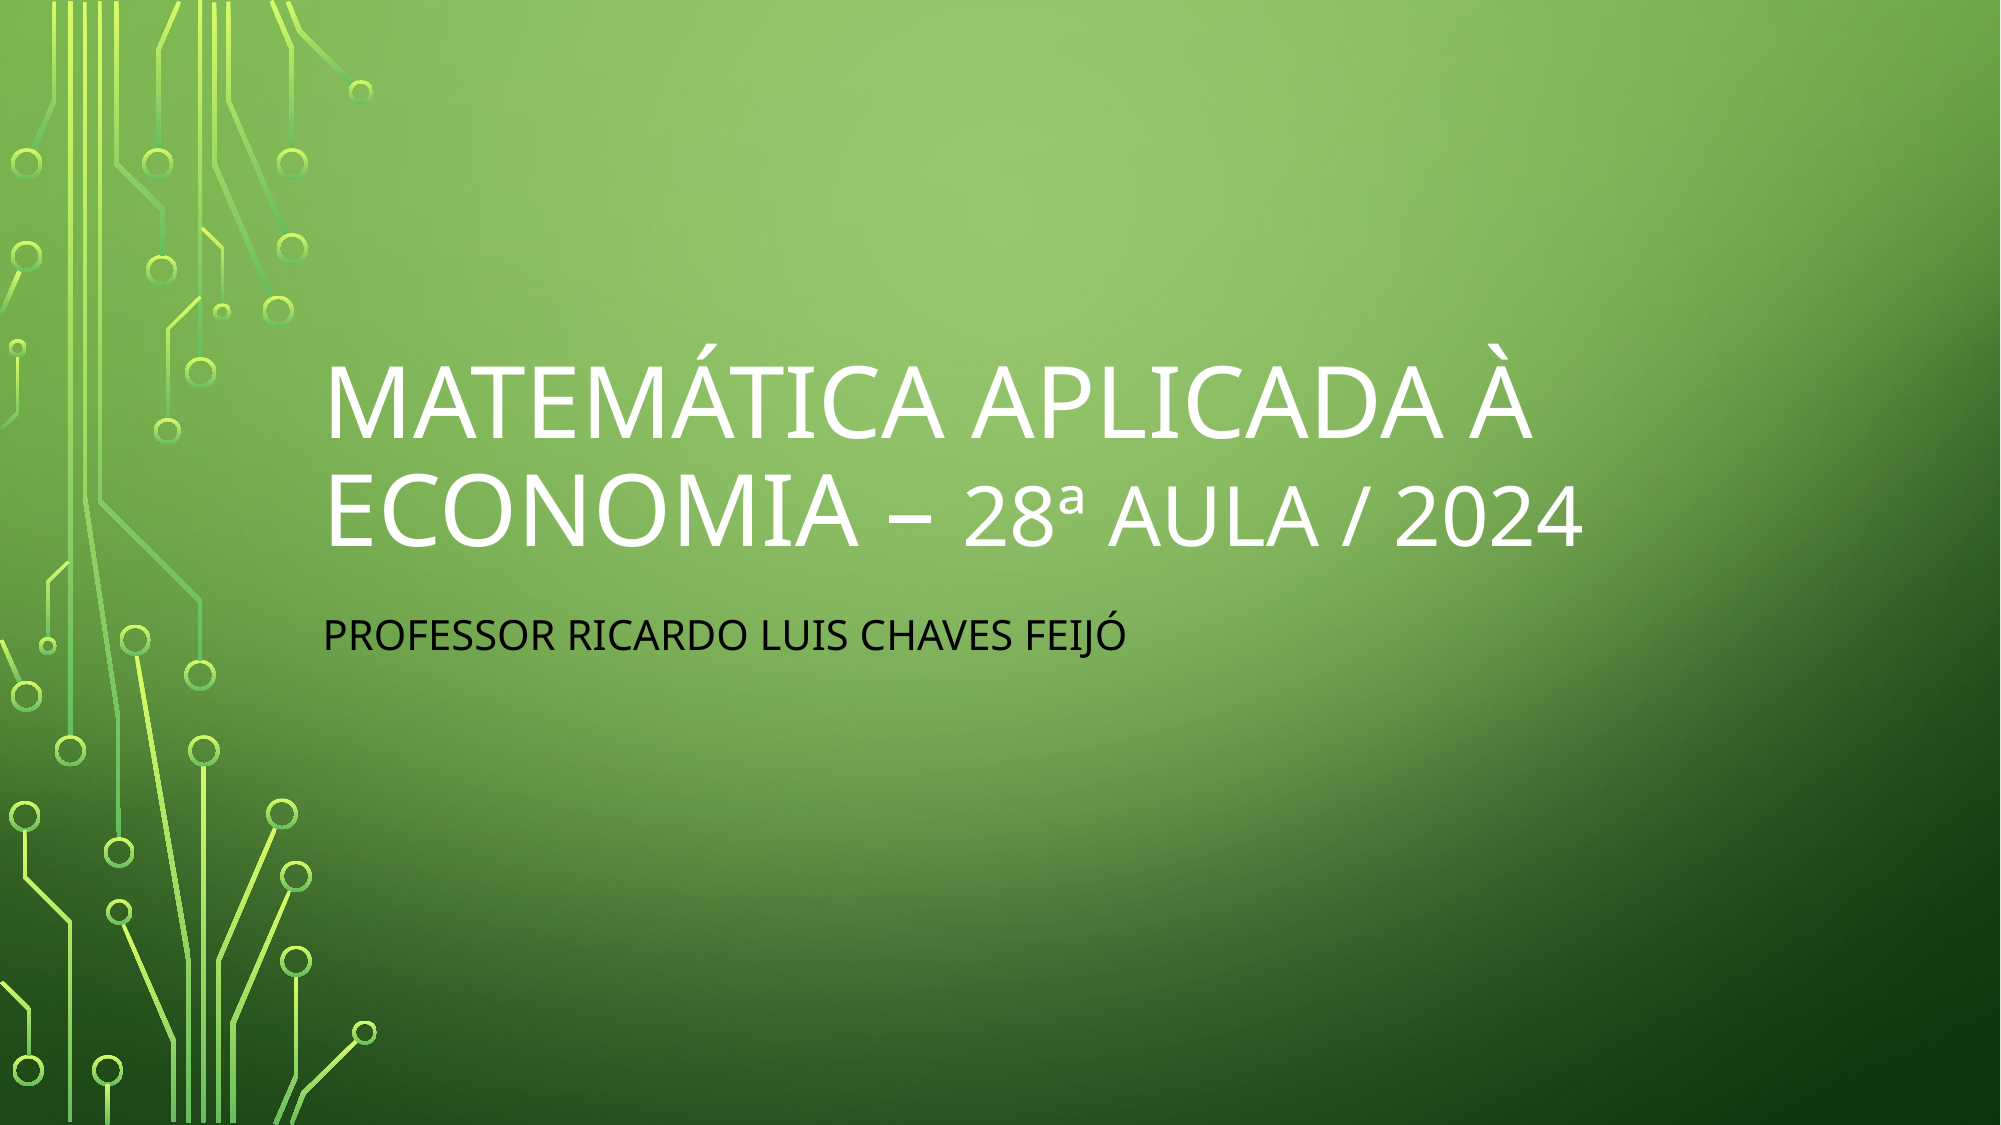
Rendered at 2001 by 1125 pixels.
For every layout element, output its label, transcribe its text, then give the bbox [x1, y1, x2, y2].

subtitle Professor Ricardo luis Chaves feijó [307, 590, 1750, 863]
title Matemática aplicada À Economia – 28ª aula / 2024 [307, 184, 1750, 576]
